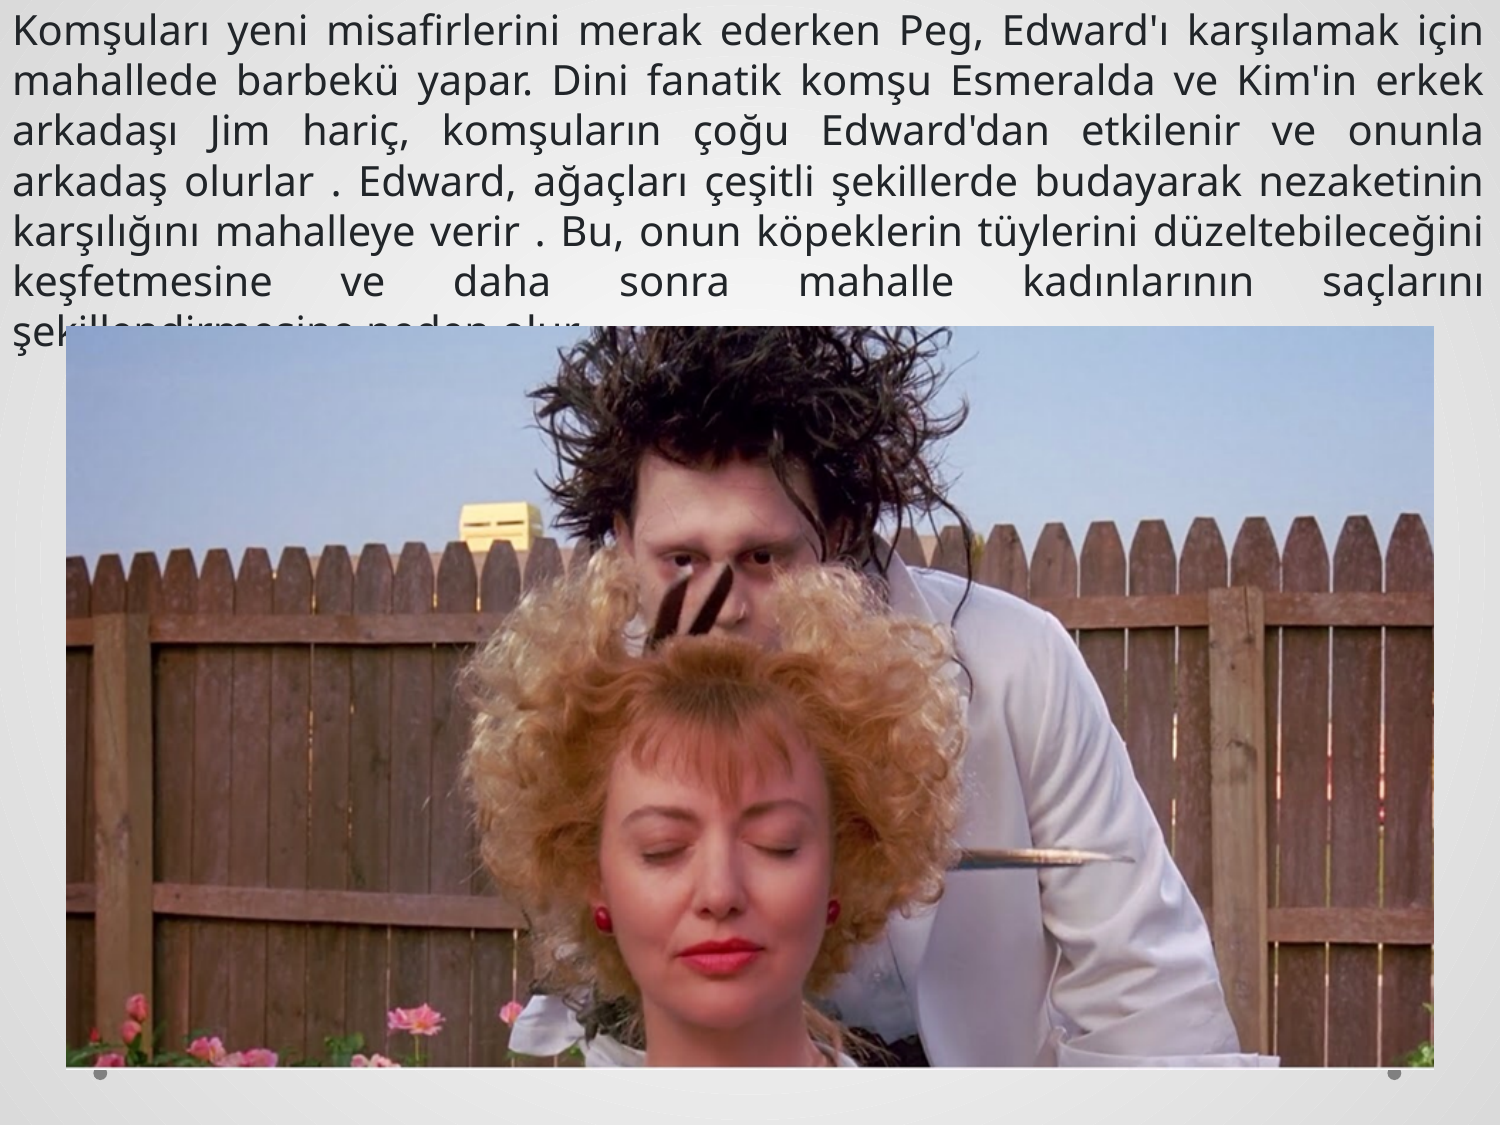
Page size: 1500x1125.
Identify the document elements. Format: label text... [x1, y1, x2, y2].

list Komşuları yeni misafirlerini merak ederken Peg, Edward'ı karşılamak için mahallede barbekü yapar. Dini fanatik komşu Esmeralda ve Kim'in erkek arkadaşı Jim hariç, komşuların çoğu Edward'dan etkilenir ve onunla arkadaş olurlar . Edward, ağaçları çeşitli şekillerde budayarak nezaketinin karşılığını mahalleye verir . Bu, onun köpeklerin tüylerini düzeltebileceğini keşfetmesine ve daha sonra mahalle kadınlarının saçlarını şekillendirmesine neden olur. [0, 0, 1500, 739]
picture [66, 326, 1434, 1071]
